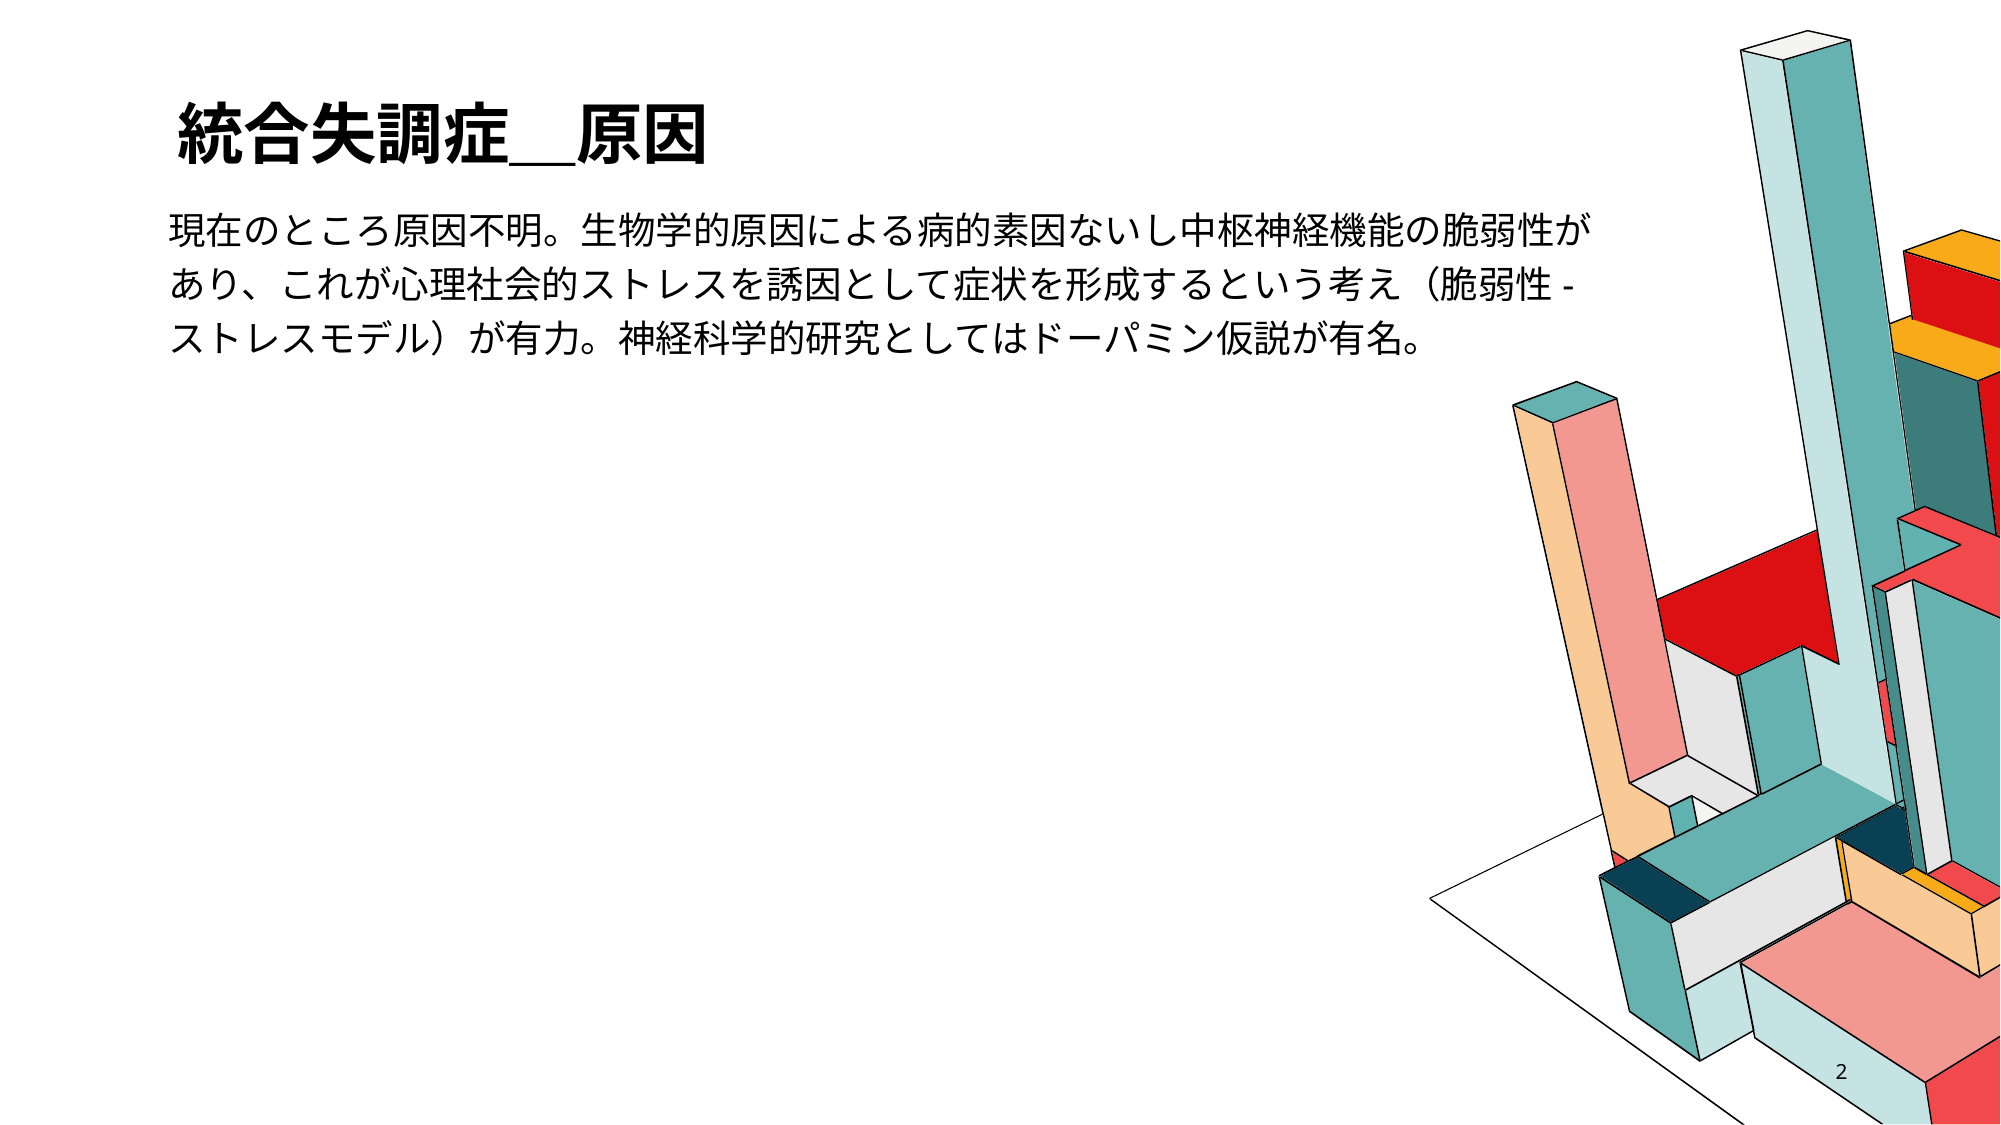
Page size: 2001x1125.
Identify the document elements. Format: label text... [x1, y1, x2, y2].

text_box 統合失調症＿原因 [162, 93, 1888, 180]
slide_number 2 [1412, 1042, 1863, 1103]
list 現在のところ原因不明。生物学的原因による病的素因ないし中枢神経機能の脆弱性があり、これが心理社会的ストレスを誘因として症状を形成するという考え（脆弱性-ストレスモデル）が有力。神経科学的研究としてはドーパミン仮説が有名。 [153, 190, 1609, 480]
